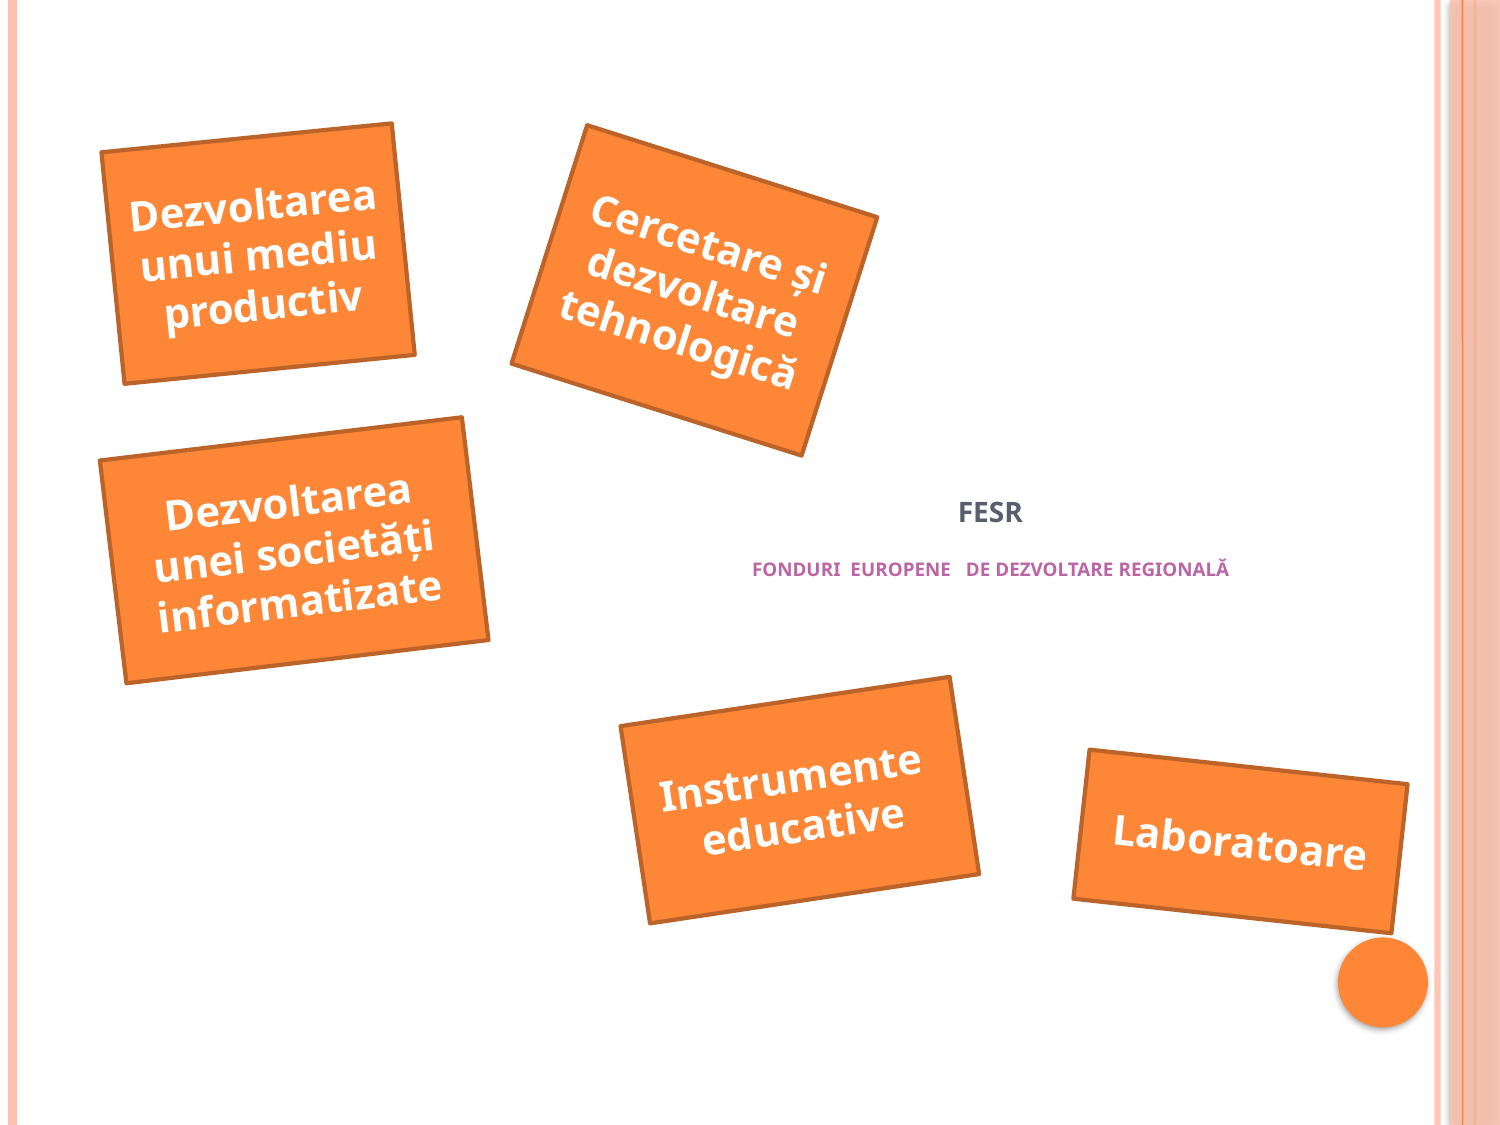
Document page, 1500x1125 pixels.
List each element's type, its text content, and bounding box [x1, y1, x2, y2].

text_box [111, 136, 847, 663]
text_box Laboratoare [1071, 747, 1410, 936]
title FESR FONDURI EUROPENE DE DEZVOLTARE REGIONALĂ [851, 482, 1444, 589]
text_box Instrumente educative [618, 674, 982, 926]
